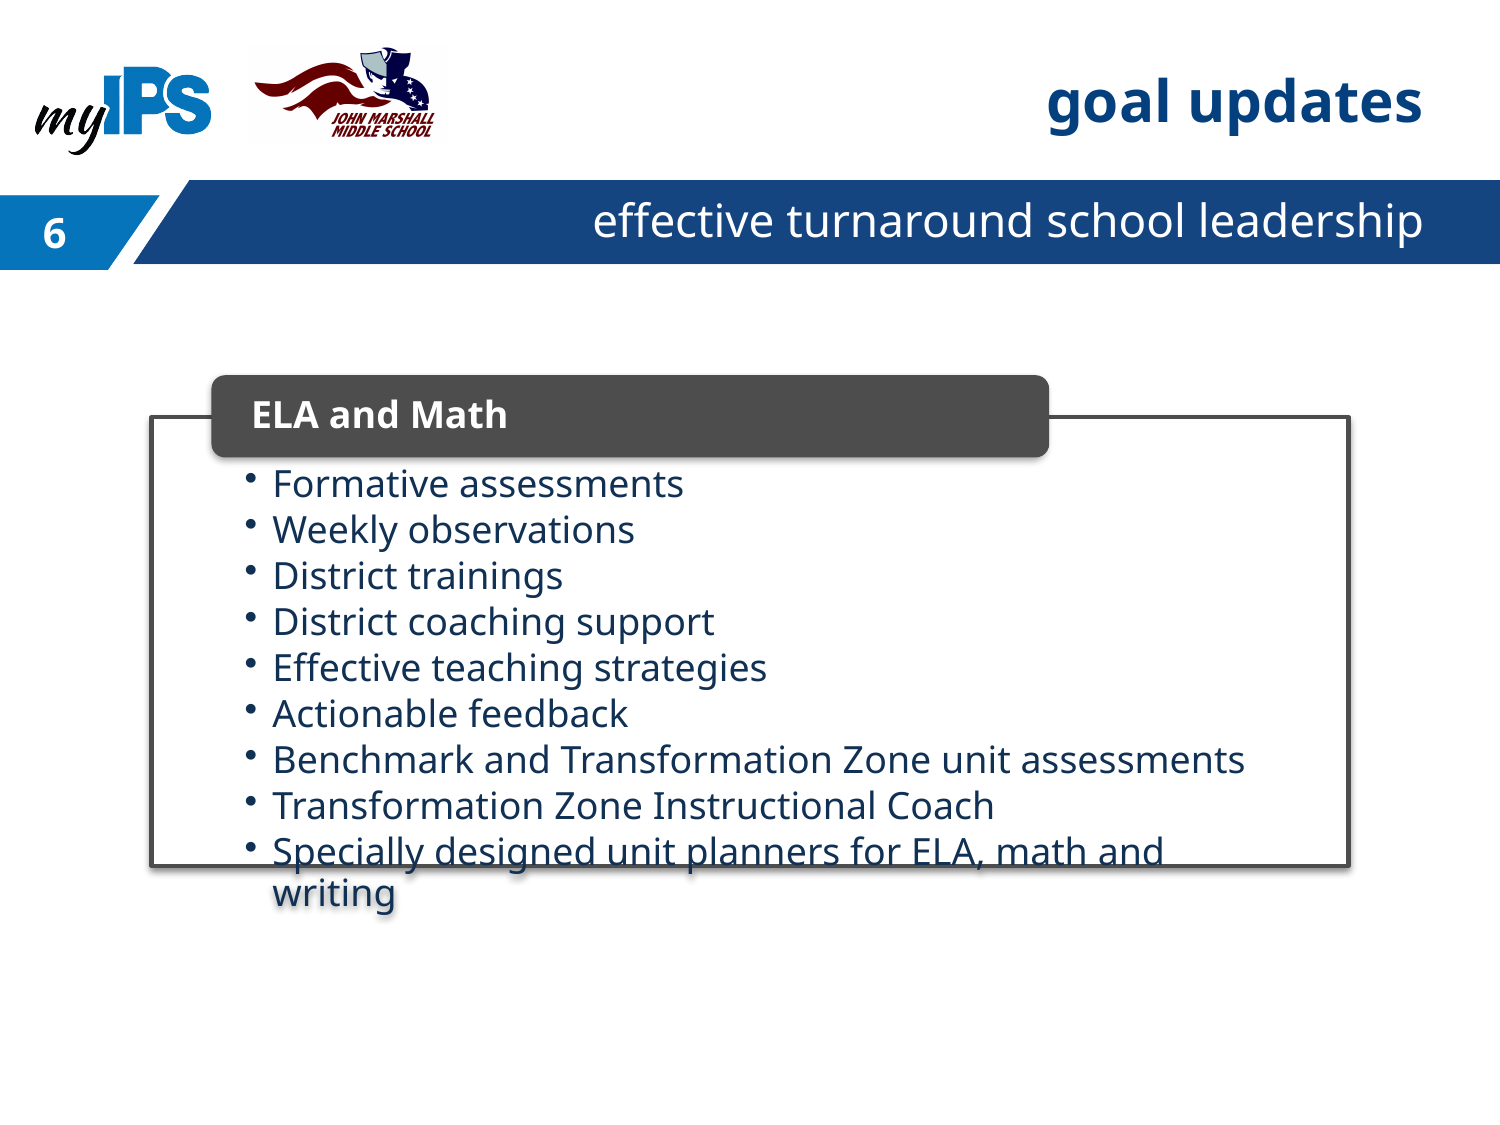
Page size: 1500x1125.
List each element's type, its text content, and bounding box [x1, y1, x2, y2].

slide_number 6 [28, 199, 116, 255]
picture [0, 180, 1500, 270]
picture [247, 43, 449, 144]
list effective turnaround school leadership [344, 188, 1440, 249]
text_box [151, 366, 1349, 873]
picture [28, 63, 220, 161]
title goal updates [378, 55, 1438, 143]
